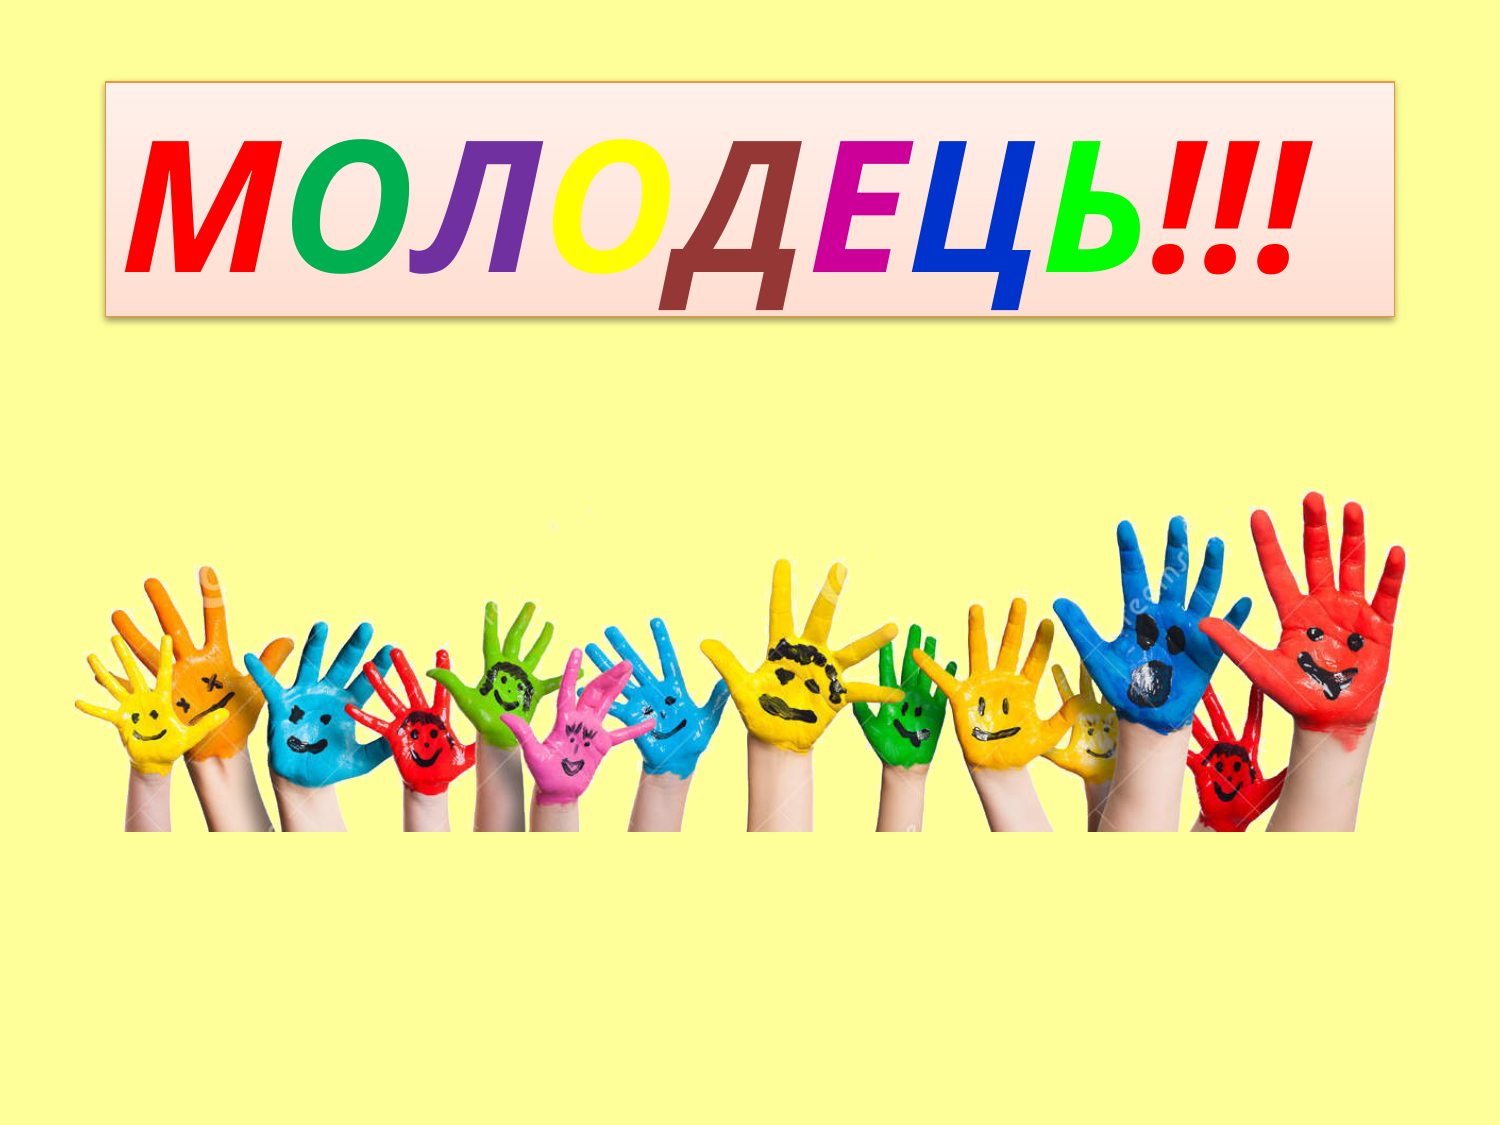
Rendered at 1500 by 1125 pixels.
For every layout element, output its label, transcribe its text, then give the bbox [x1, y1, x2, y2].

picture [58, 433, 1441, 833]
text_box МОЛОДЕЦЬ!!! [105, 81, 1395, 317]
